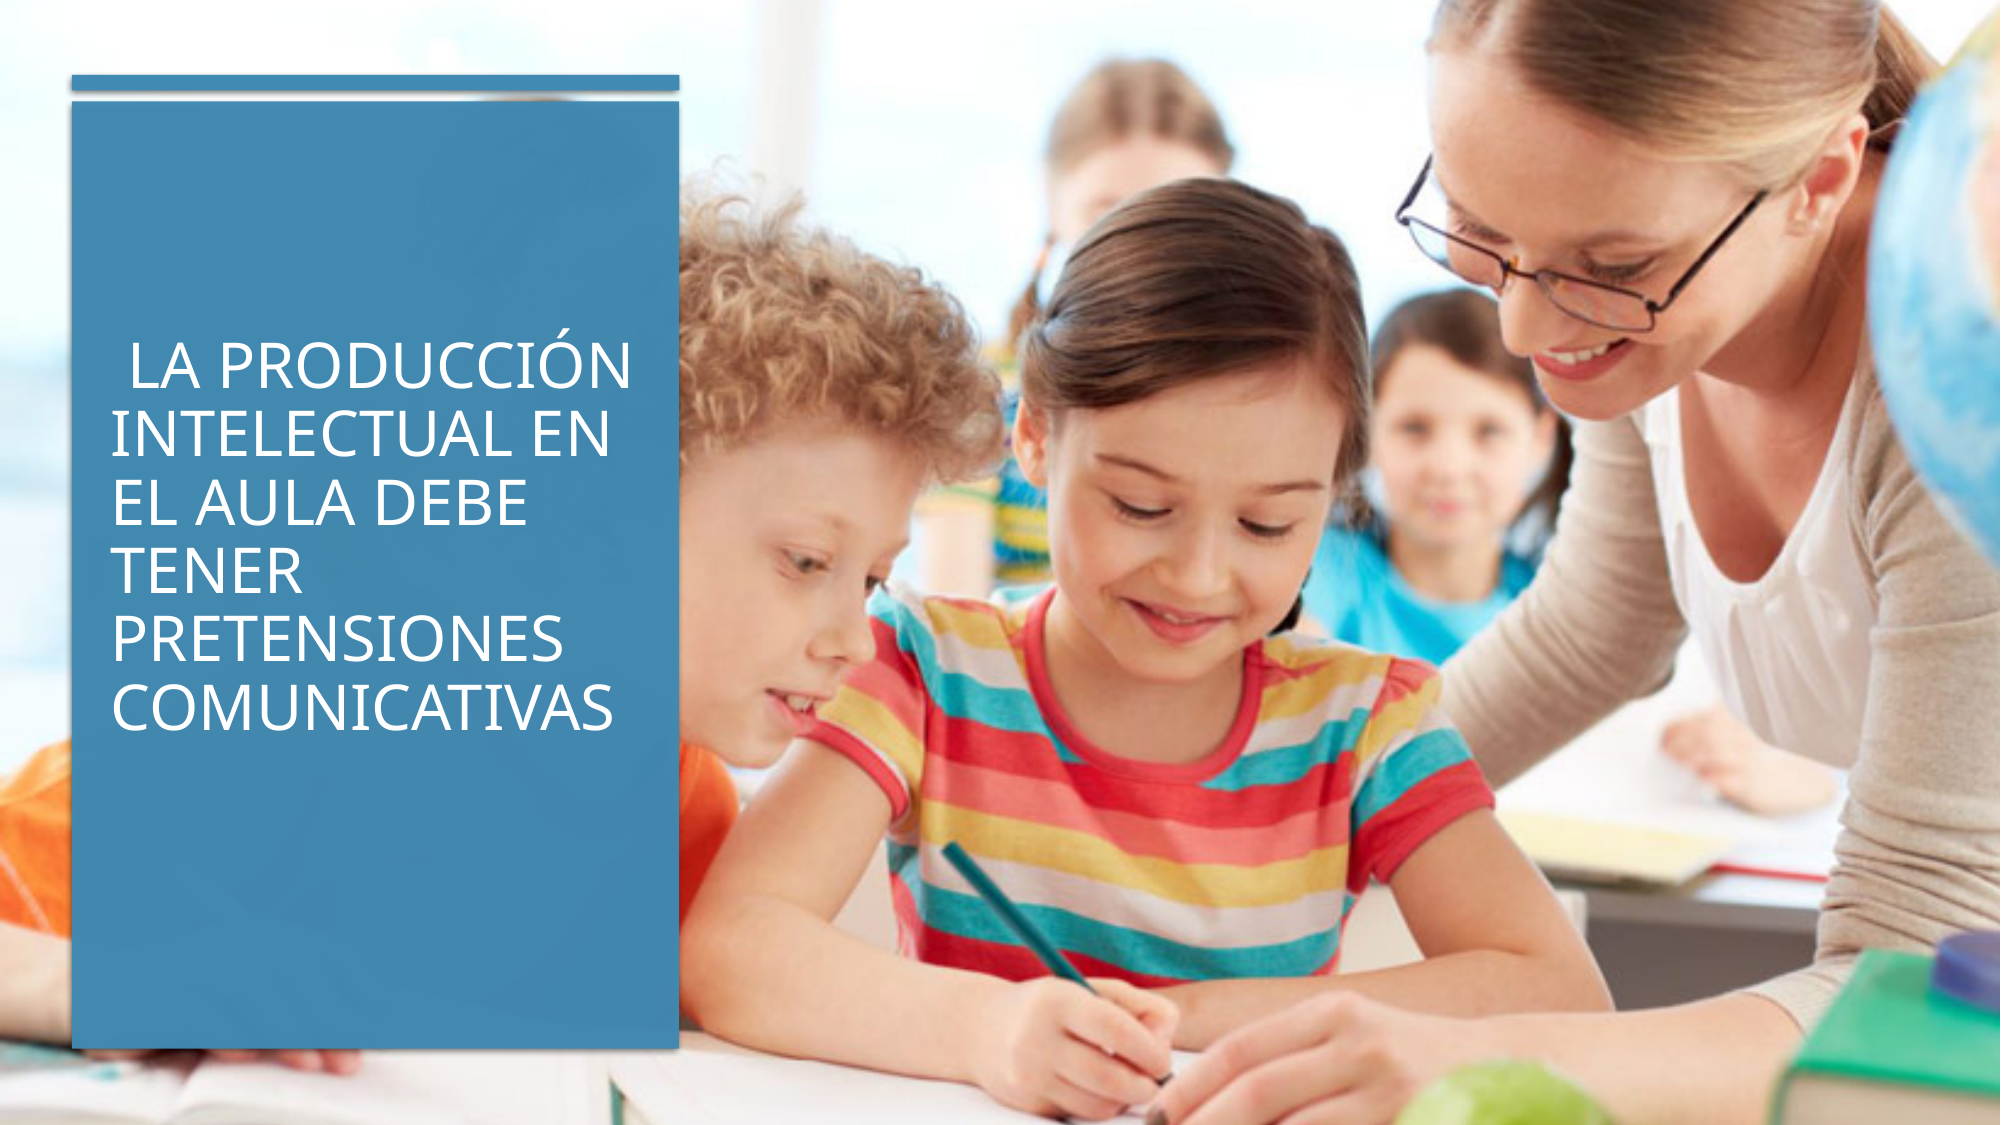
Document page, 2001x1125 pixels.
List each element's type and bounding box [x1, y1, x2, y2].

text_box [71, 74, 680, 1049]
picture [0, 0, 2000, 1125]
